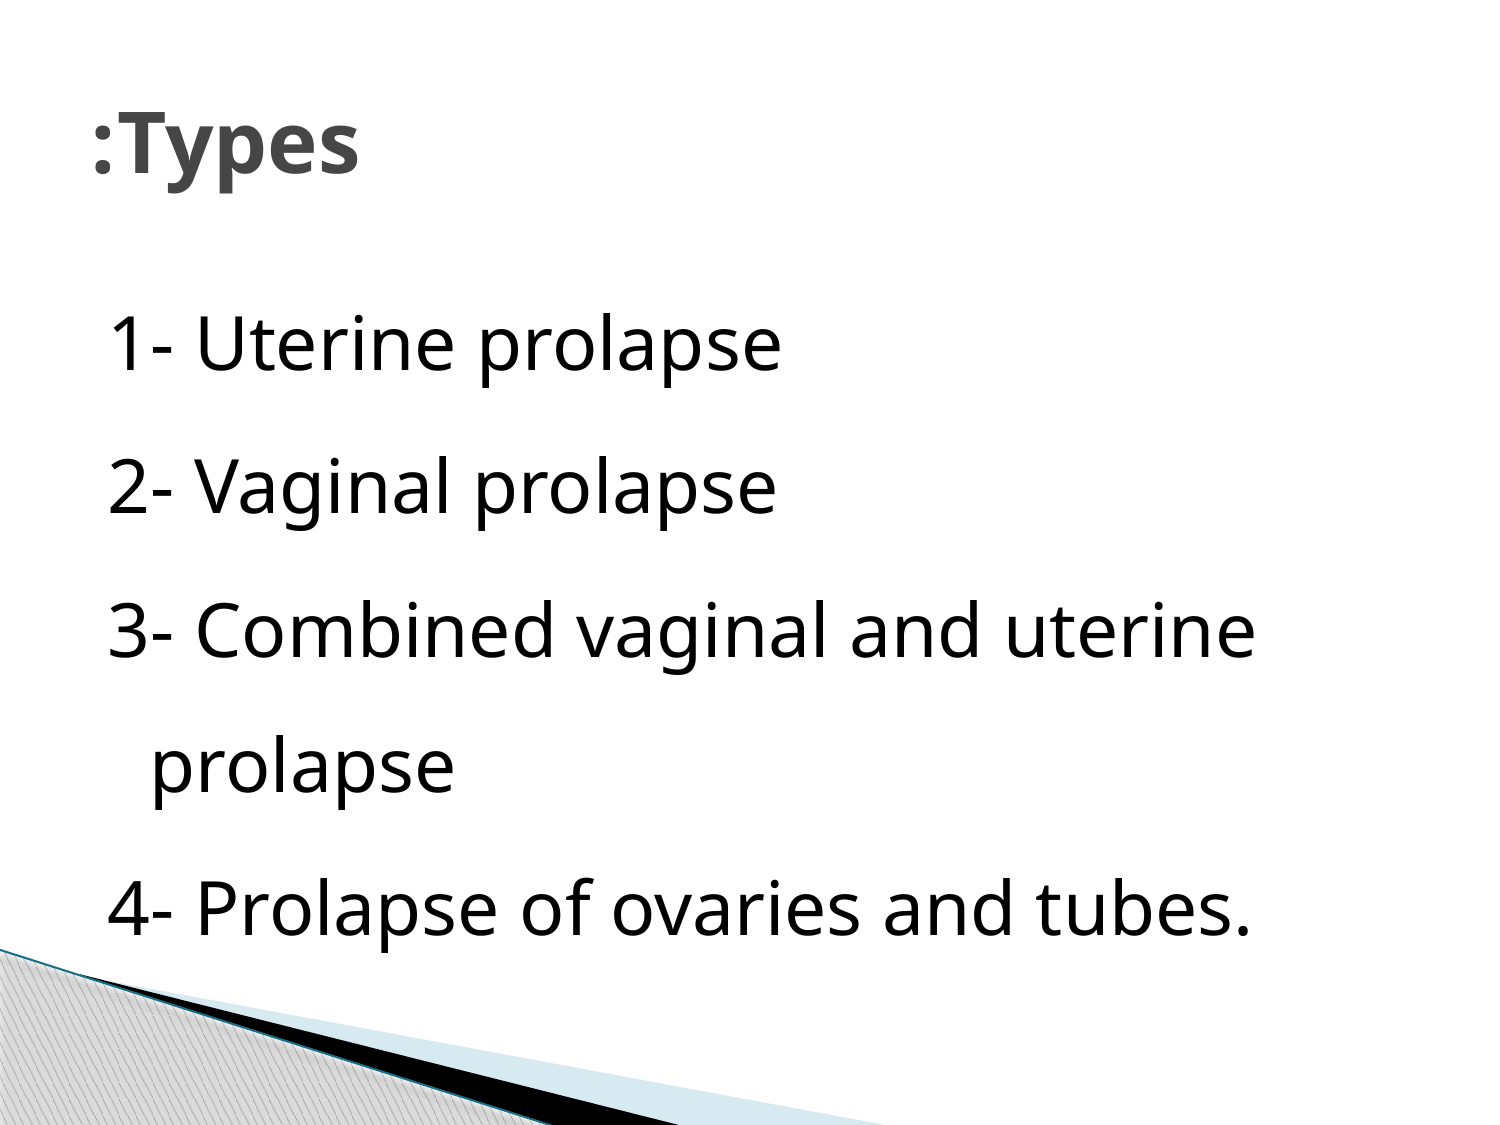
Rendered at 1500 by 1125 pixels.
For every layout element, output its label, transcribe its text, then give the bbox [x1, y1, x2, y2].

list 1- Uterine prolapse 2- Vaginal prolapse 3- Combined vaginal and uterine prolapse 4- Prolapse of ovaries and tubes. [75, 243, 1425, 986]
title Types: [75, 45, 1425, 233]
